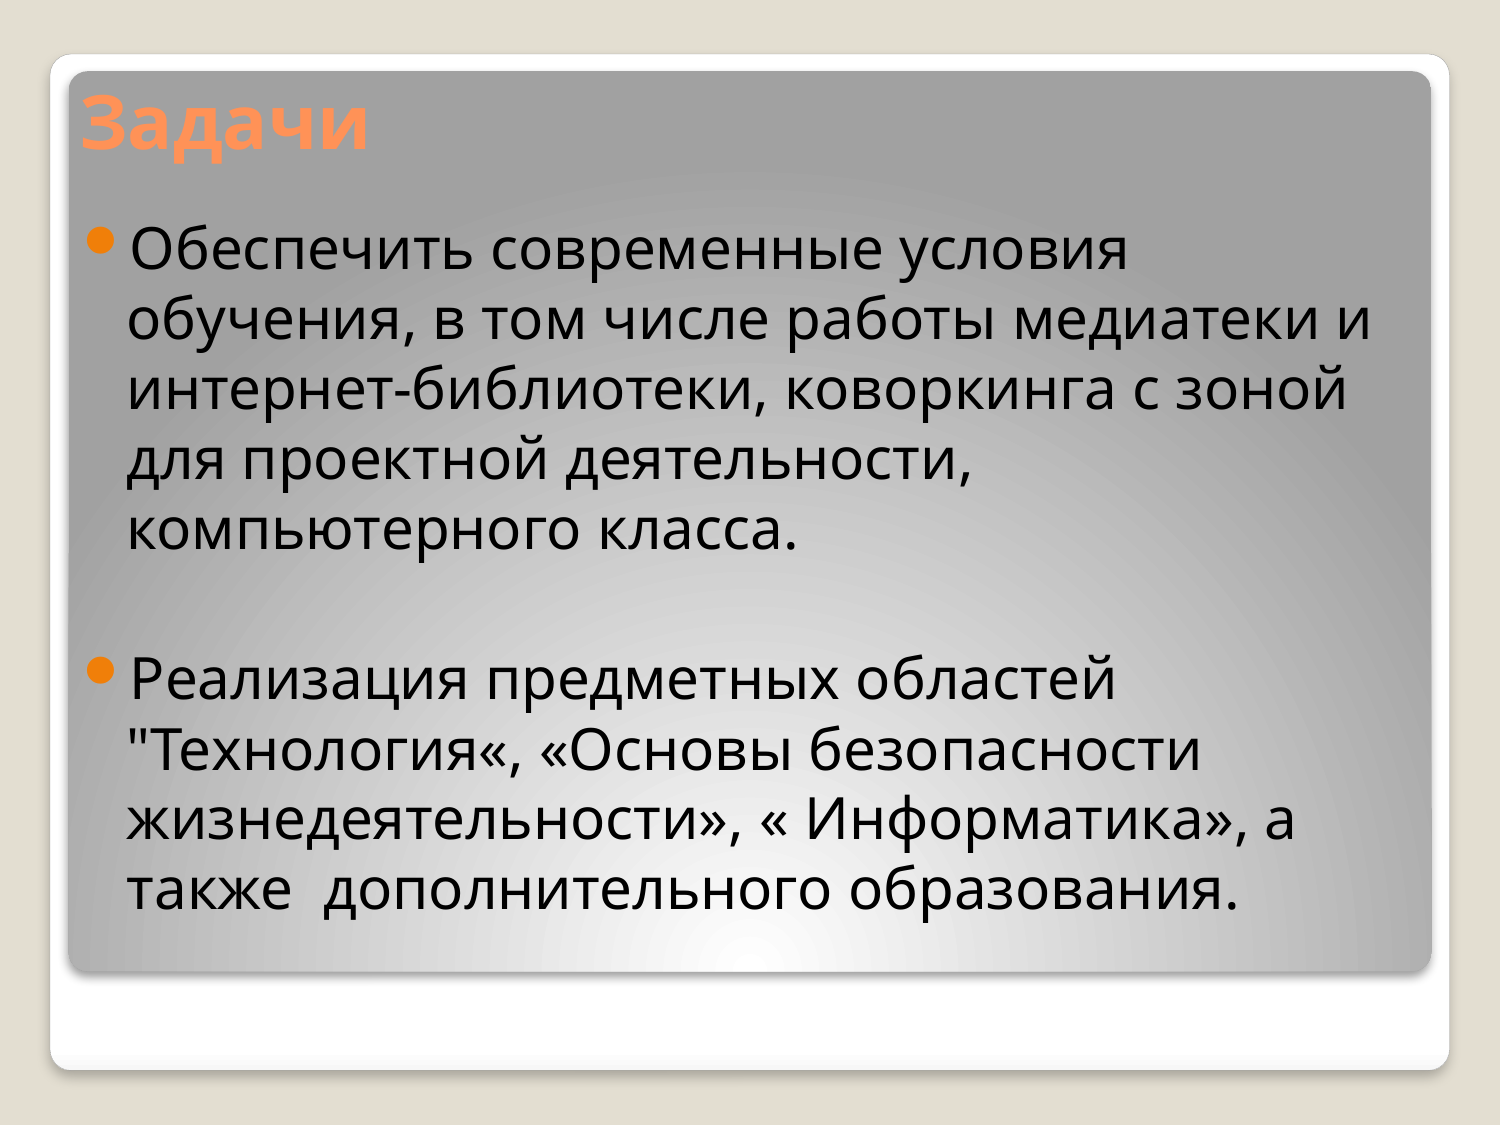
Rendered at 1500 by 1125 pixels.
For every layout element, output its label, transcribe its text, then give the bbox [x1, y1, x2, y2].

list Обеспечить современные условия обучения, в том числе работы медиатеки и интернет-библиотеки, коворкинга с зоной для проектной деятельности, компьютерного класса. Реализация предметных областей "Технология«, «Основы безопасности жизнедеятельности», « Информатика», а также дополнительного образования. [53, 196, 1396, 884]
title Задачи [64, 0, 1408, 173]
